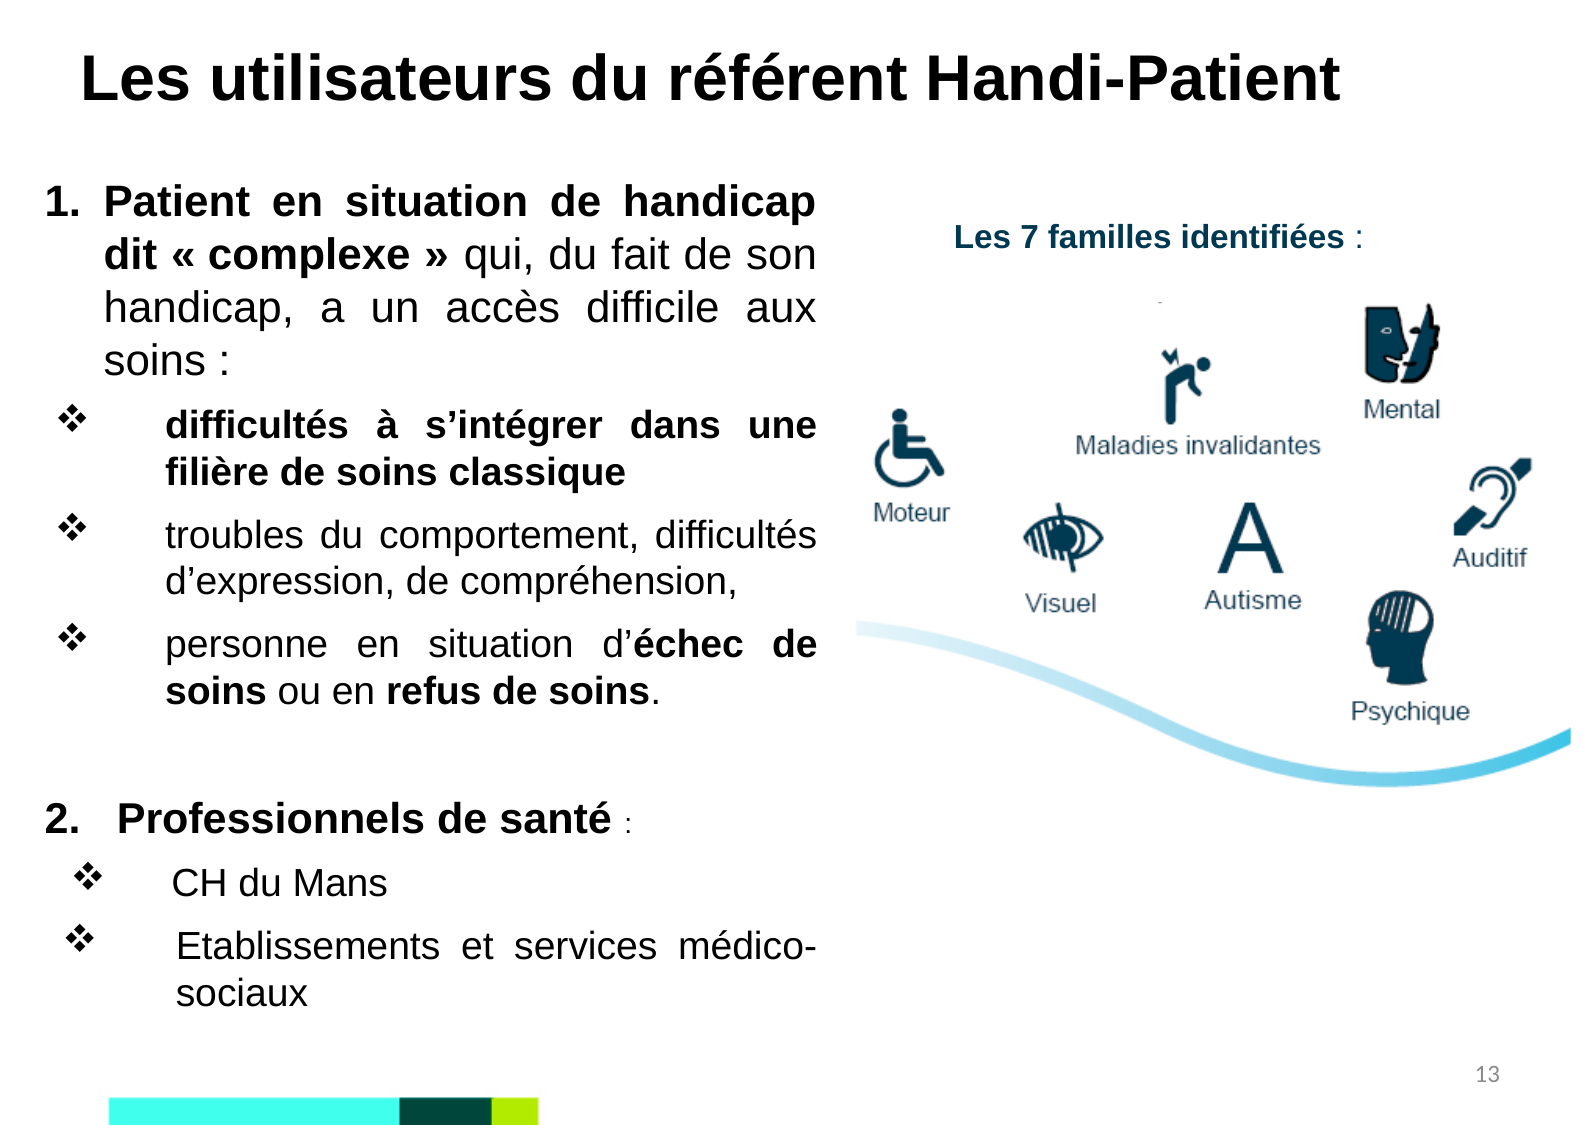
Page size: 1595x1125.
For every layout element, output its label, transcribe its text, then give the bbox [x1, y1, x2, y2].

picture [2, 0, 1593, 1125]
text_box Les 7 familles identifiées : [939, 207, 1571, 263]
list Patient en situation de handicap dit « complexe » qui, du fait de son handicap, a un accès difficile aux soins : difficultés à s’intégrer dans une filière de soins classique troubles du comportement, difficultés d’expression, de compréhension, personne en situation d’échec de soins ou en refus de soins. Professionnels de santé : CH du Mans Etablissements et services médico-sociaux [29, 165, 833, 1059]
title Les utilisateurs du référent Handi-Patient [65, 0, 1501, 149]
slide_number 13 [1142, 1042, 1516, 1103]
